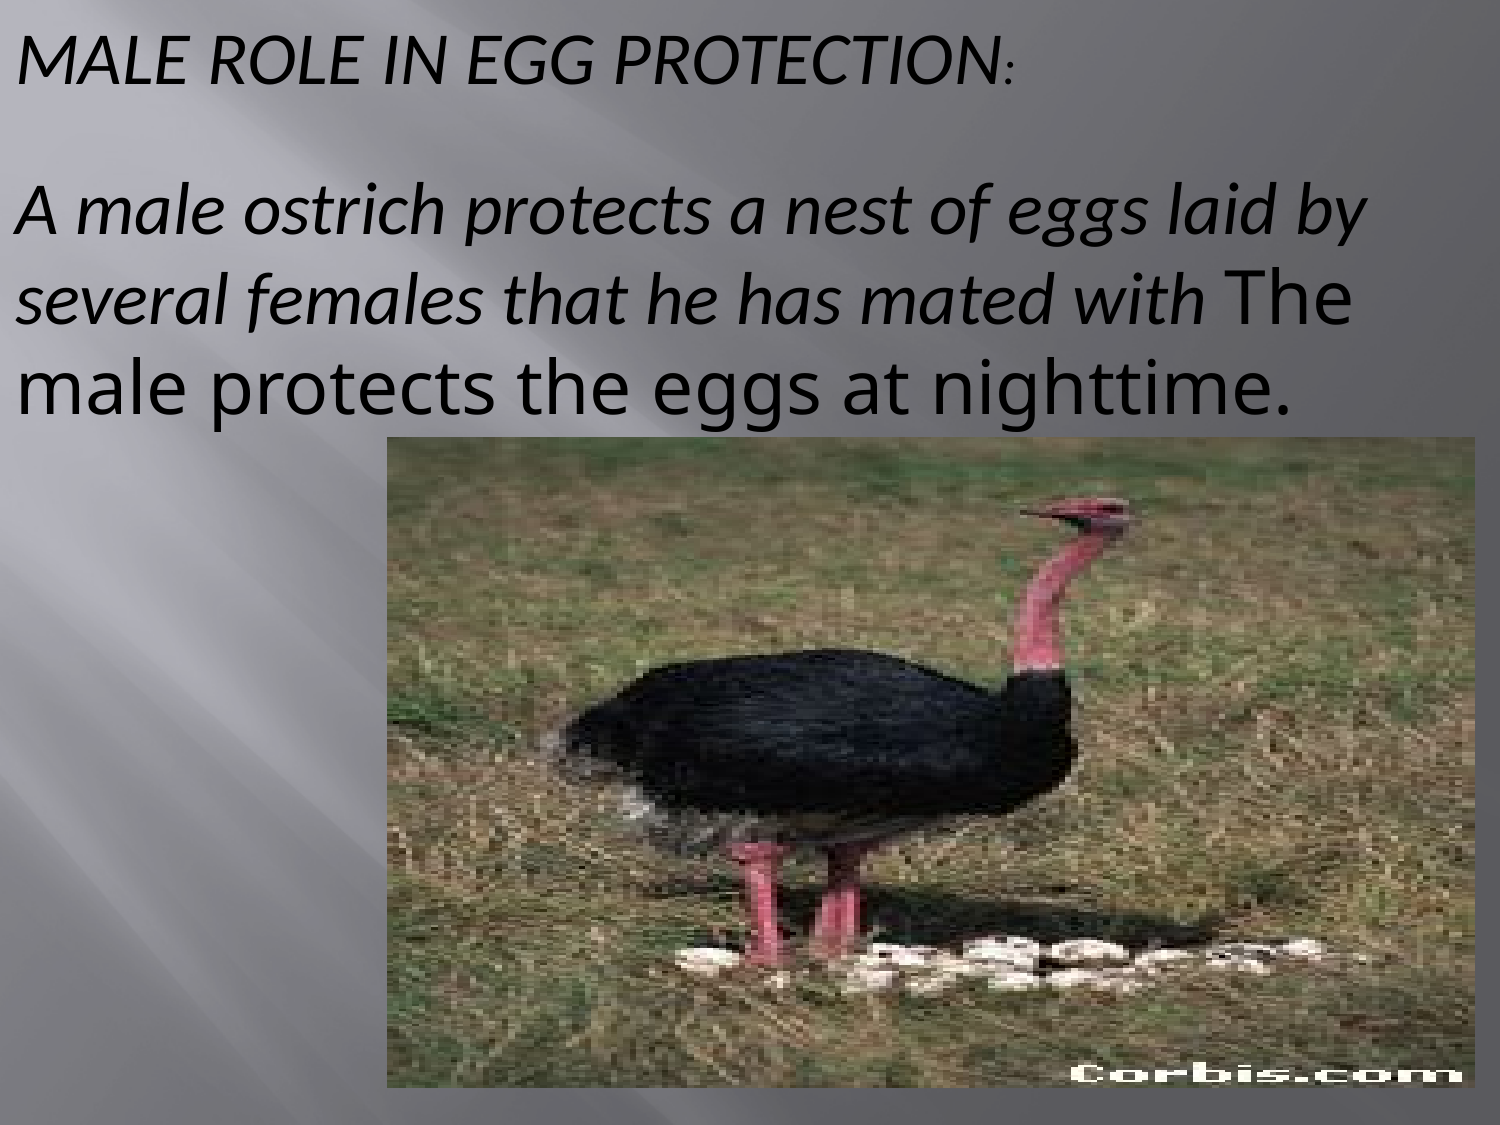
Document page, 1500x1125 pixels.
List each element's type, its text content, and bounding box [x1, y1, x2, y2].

picture [387, 437, 1476, 1088]
text_box MALE ROLE IN EGG PROTECTION: A male ostrich protects a nest of eggs laid by several females that he has mated with The male protects the eggs at nighttime. [0, 2, 1500, 438]
